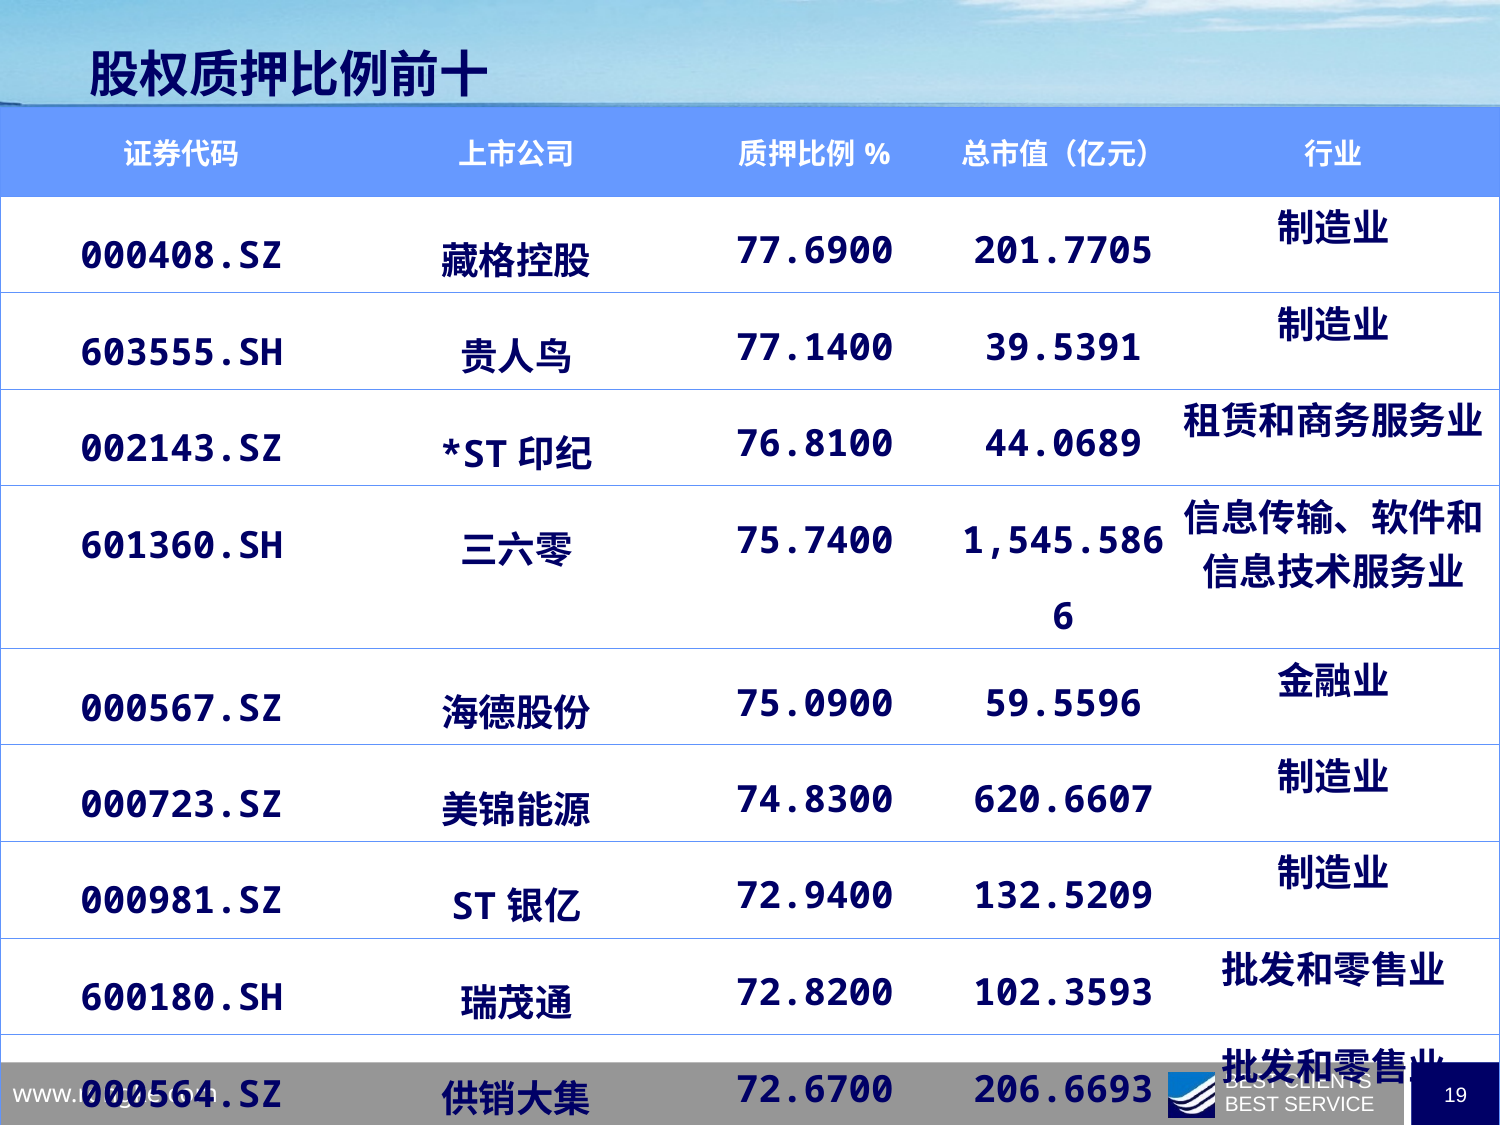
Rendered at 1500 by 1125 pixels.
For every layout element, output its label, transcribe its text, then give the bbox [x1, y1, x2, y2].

table_header 证券代码 [1, 108, 363, 196]
table_cell 002143.SZ [1, 390, 363, 485]
table_header 行业 [1167, 108, 1499, 196]
table_cell 102.3593 [960, 939, 1167, 1034]
table_cell 贵人鸟 [363, 293, 670, 389]
table_cell 000408.SZ [1, 197, 363, 292]
table_cell 74.8300 [670, 745, 960, 841]
table_cell 000981.SZ [1, 842, 363, 938]
table_cell 供销大集 [363, 1035, 670, 1125]
table_cell 39.5391 [960, 293, 1167, 389]
table_cell 1,545.5866 [960, 486, 1167, 648]
table_cell 瑞茂通 [363, 939, 670, 1034]
table_cell 海德股份 [363, 649, 670, 744]
table_cell 000723.SZ [1, 745, 363, 841]
table_cell 77.6900 [670, 197, 960, 292]
table_cell 租赁和商务服务业 [1167, 390, 1499, 485]
table_cell 44.0689 [960, 390, 1167, 485]
table_cell 600180.SH [1, 939, 363, 1034]
picture [0, 0, 1500, 107]
table_cell 72.8200 [670, 939, 960, 1034]
table_cell 620.6607 [960, 745, 1167, 841]
table_cell 76.8100 [670, 390, 960, 485]
table_header 总市值（亿元） [960, 108, 1167, 196]
table_header 上市公司 [363, 108, 670, 196]
table_cell 206.6693 [960, 1035, 1167, 1125]
table_cell 批发和零售业 [1167, 939, 1499, 1034]
text_box 股权质押比例前十 [74, 35, 1425, 107]
table_cell ST银亿 [363, 842, 670, 938]
table_cell 72.9400 [670, 842, 960, 938]
table_cell 75.0900 [670, 649, 960, 744]
table_cell 金融业 [1167, 649, 1499, 744]
table_header 质押比例% [670, 108, 960, 196]
table_cell 75.7400 [670, 486, 960, 648]
table_cell 000564.SZ [1, 1035, 363, 1125]
table_cell 601360.SH [1, 486, 363, 648]
table_cell 制造业 [1167, 197, 1499, 292]
table_cell 603555.SH [1, 293, 363, 389]
table_cell 美锦能源 [363, 745, 670, 841]
table_cell 制造业 [1167, 842, 1499, 938]
table_cell 77.1400 [670, 293, 960, 389]
table_cell 三六零 [363, 486, 670, 648]
table_cell 批发和零售业 [1167, 1035, 1499, 1125]
table_cell 制造业 [1167, 293, 1499, 389]
table_cell *ST印纪 [363, 390, 670, 485]
table_cell 59.5596 [960, 649, 1167, 744]
table_cell 72.6700 [670, 1035, 960, 1125]
table_cell 000567.SZ [1, 649, 363, 744]
table_cell 信息传输、软件和信息技术服务业 [1167, 486, 1499, 648]
table_cell 制造业 [1167, 745, 1499, 841]
table_cell 132.5209 [960, 842, 1167, 938]
table_cell 201.7705 [960, 197, 1167, 292]
table_cell 藏格控股 [363, 197, 670, 292]
